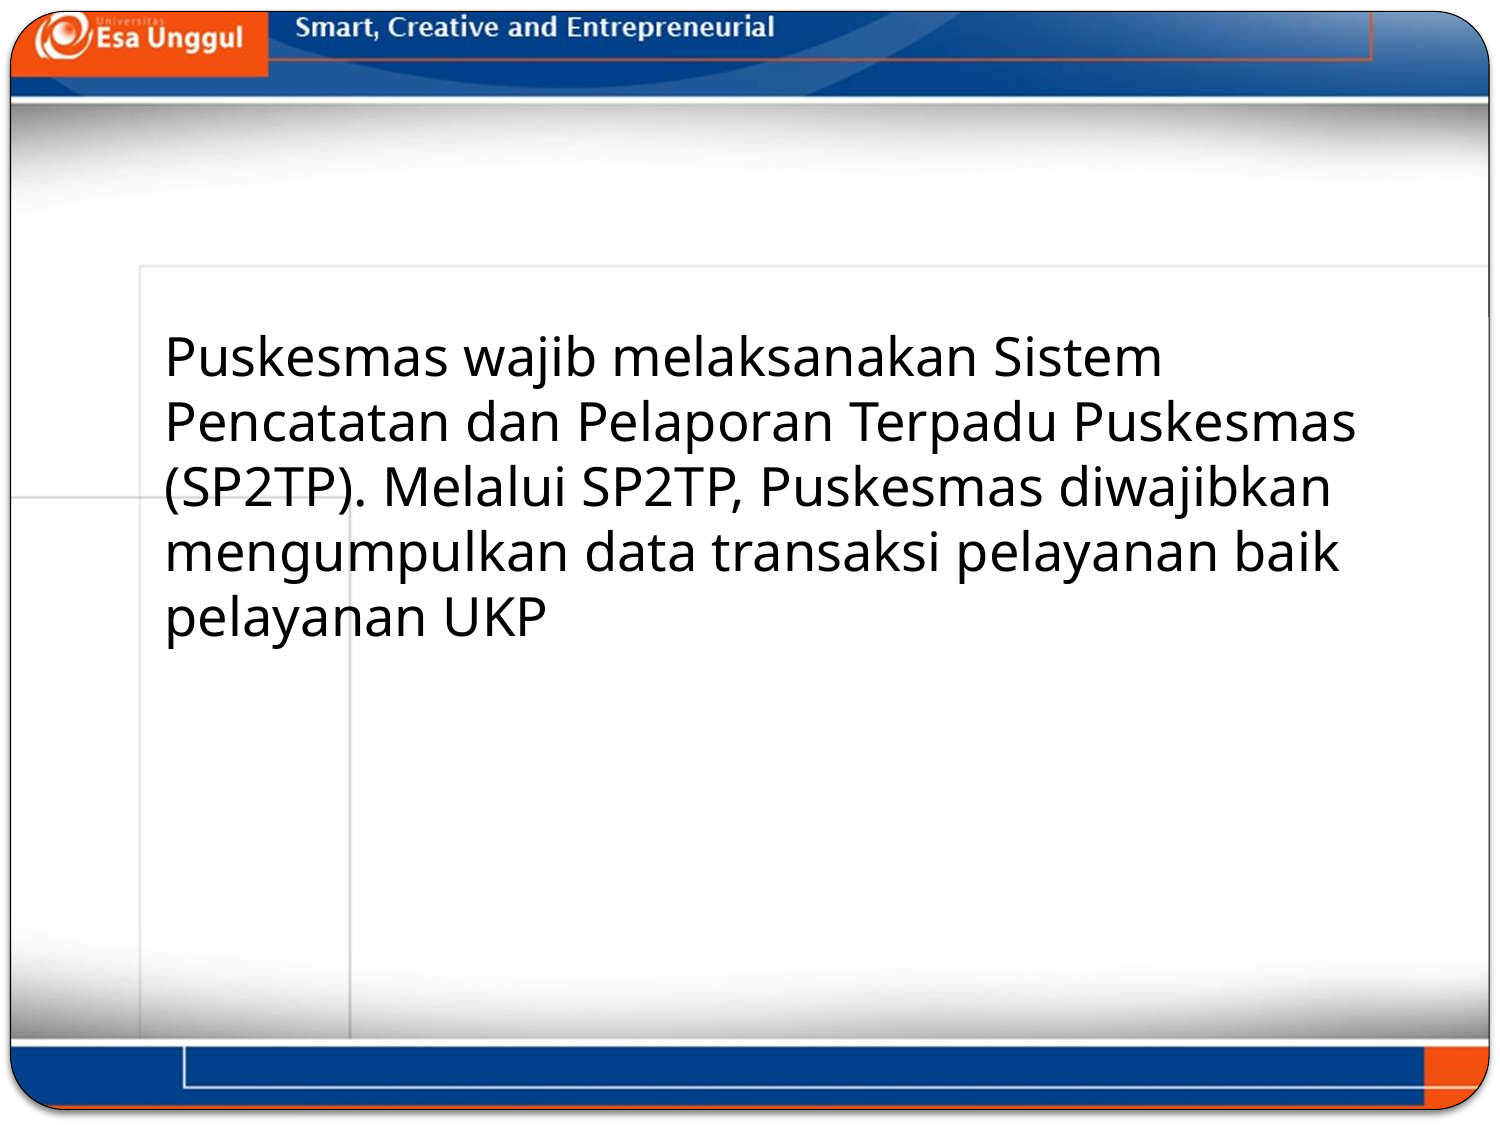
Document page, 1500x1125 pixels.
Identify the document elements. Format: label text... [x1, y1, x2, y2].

picture [12, 12, 1488, 1108]
list Puskesmas wajib melaksanakan Sistem Pencatatan dan Pelaporan Terpadu Puskesmas (SP2TP). Melalui SP2TP, Puskesmas diwajibkan mengumpulkan data transaksi pelayanan baik pelayanan UKP [150, 237, 1425, 988]
